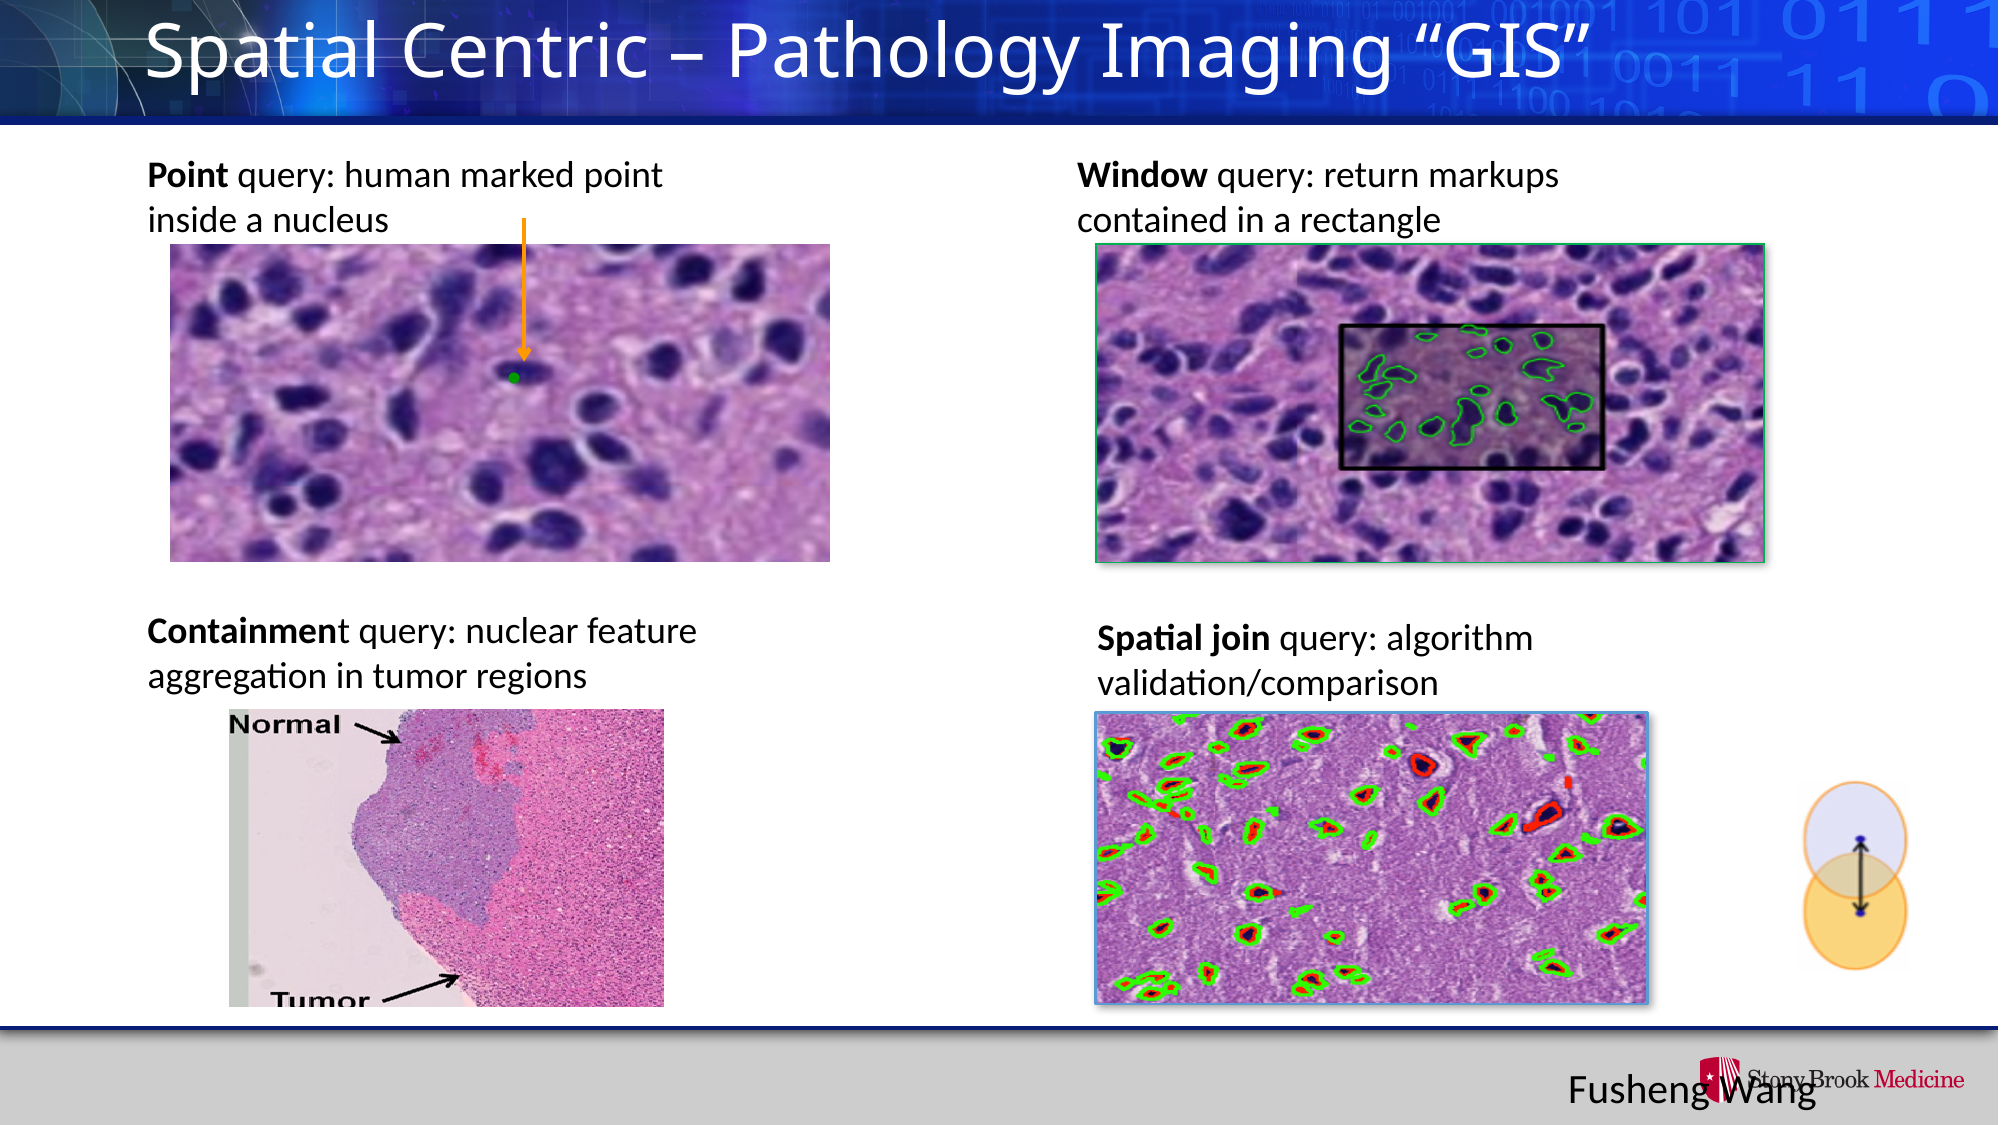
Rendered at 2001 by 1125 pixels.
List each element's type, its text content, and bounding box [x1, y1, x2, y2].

text_box Fusheng Wang [1553, 1054, 1997, 1119]
title Spatial Centric – Pathology Imaging “GIS” [129, 0, 2000, 108]
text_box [128, 142, 1910, 1007]
picture [0, 0, 1998, 1125]
